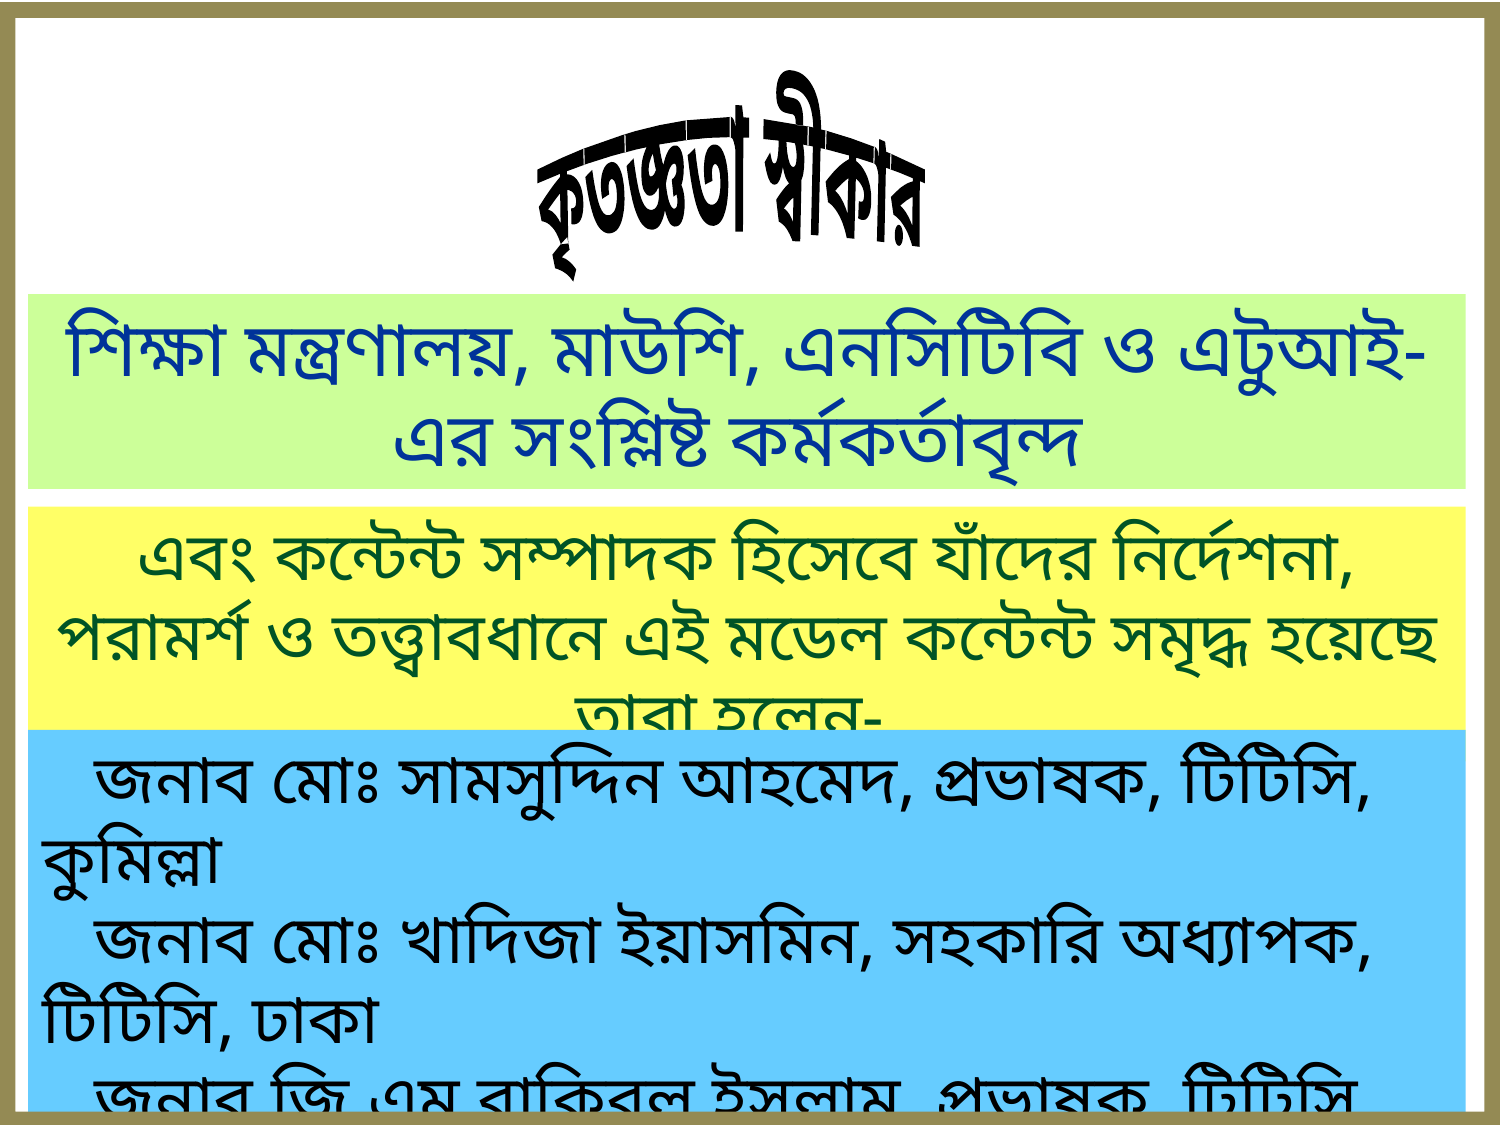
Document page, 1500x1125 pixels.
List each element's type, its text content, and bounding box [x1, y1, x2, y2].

text_box এবং কন্টেন্ট সম্পাদক হিসেবে যাঁদের নির্দেশনা, পরামর্শ ও তত্ত্বাবধানে এই মডেল কন্টেন্ট সমৃদ্ধ হয়েছে তারা হলেন- [28, 506, 1466, 729]
text_box [0, 0, 1500, 1125]
text_box জনাব মোঃ সামসুদ্দিন আহমেদ, প্রভাষক, টিটিসি, কুমিল্লা জনাব মোঃ খাদিজা ইয়াসমিন, সহকারি অধ্যাপক, টিটিসি, ঢাকা জনাব জি,এম রাকিবুল ইসলাম, প্রভাষক, টিটিসি, রংপুর [28, 729, 1466, 1110]
text_box শিক্ষা মন্ত্রণালয়, মাউশি, এনসিটিবি ও এটুআই-এর সংশ্লিষ্ট কর্মকর্তাবৃন্দ [28, 294, 1466, 489]
